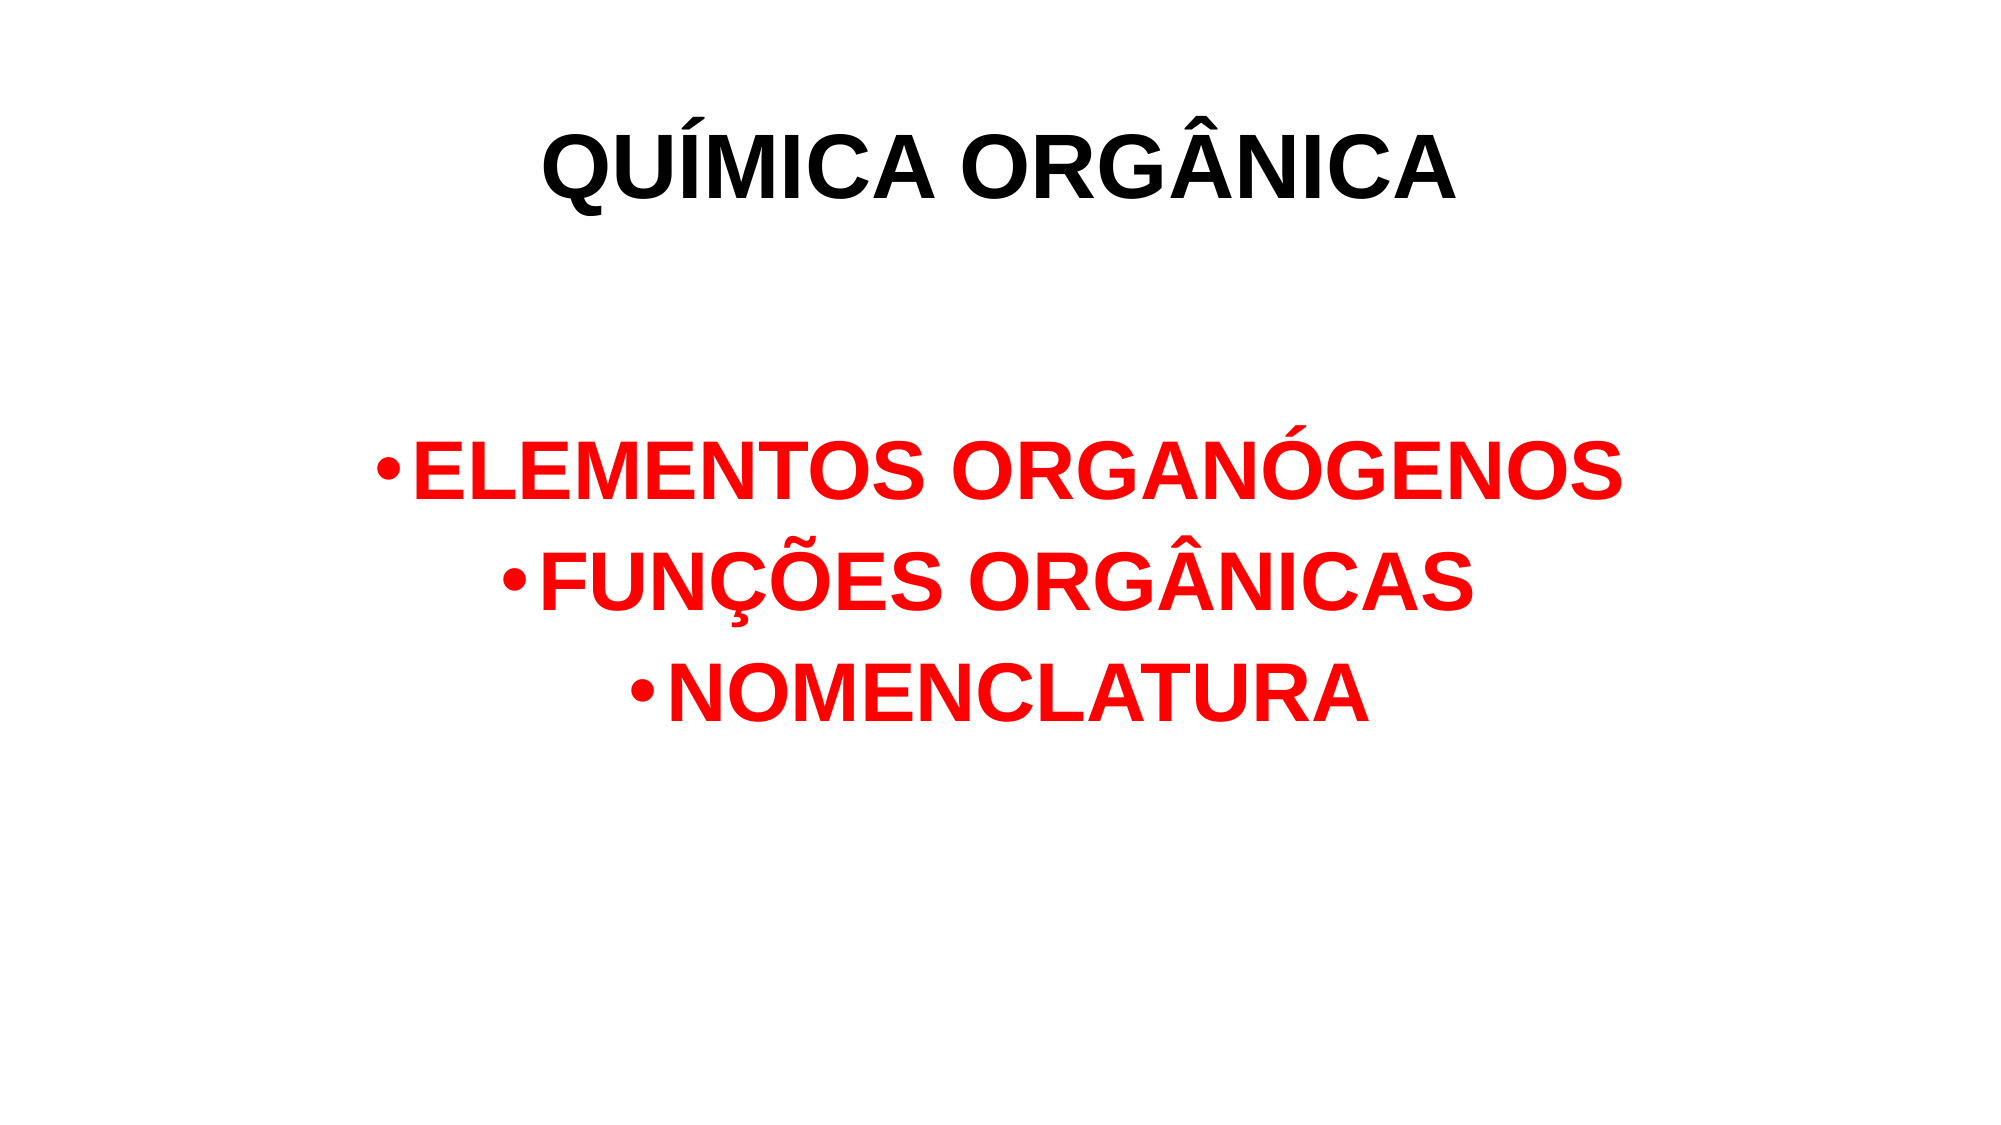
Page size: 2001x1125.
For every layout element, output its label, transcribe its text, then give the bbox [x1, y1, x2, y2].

list ELEMENTOS ORGANÓGENOS FUNÇÕES ORGÂNICAS NOMENCLATURA [137, 299, 1863, 1014]
title QUÍMICA ORGÂNICA [137, 59, 1863, 278]
